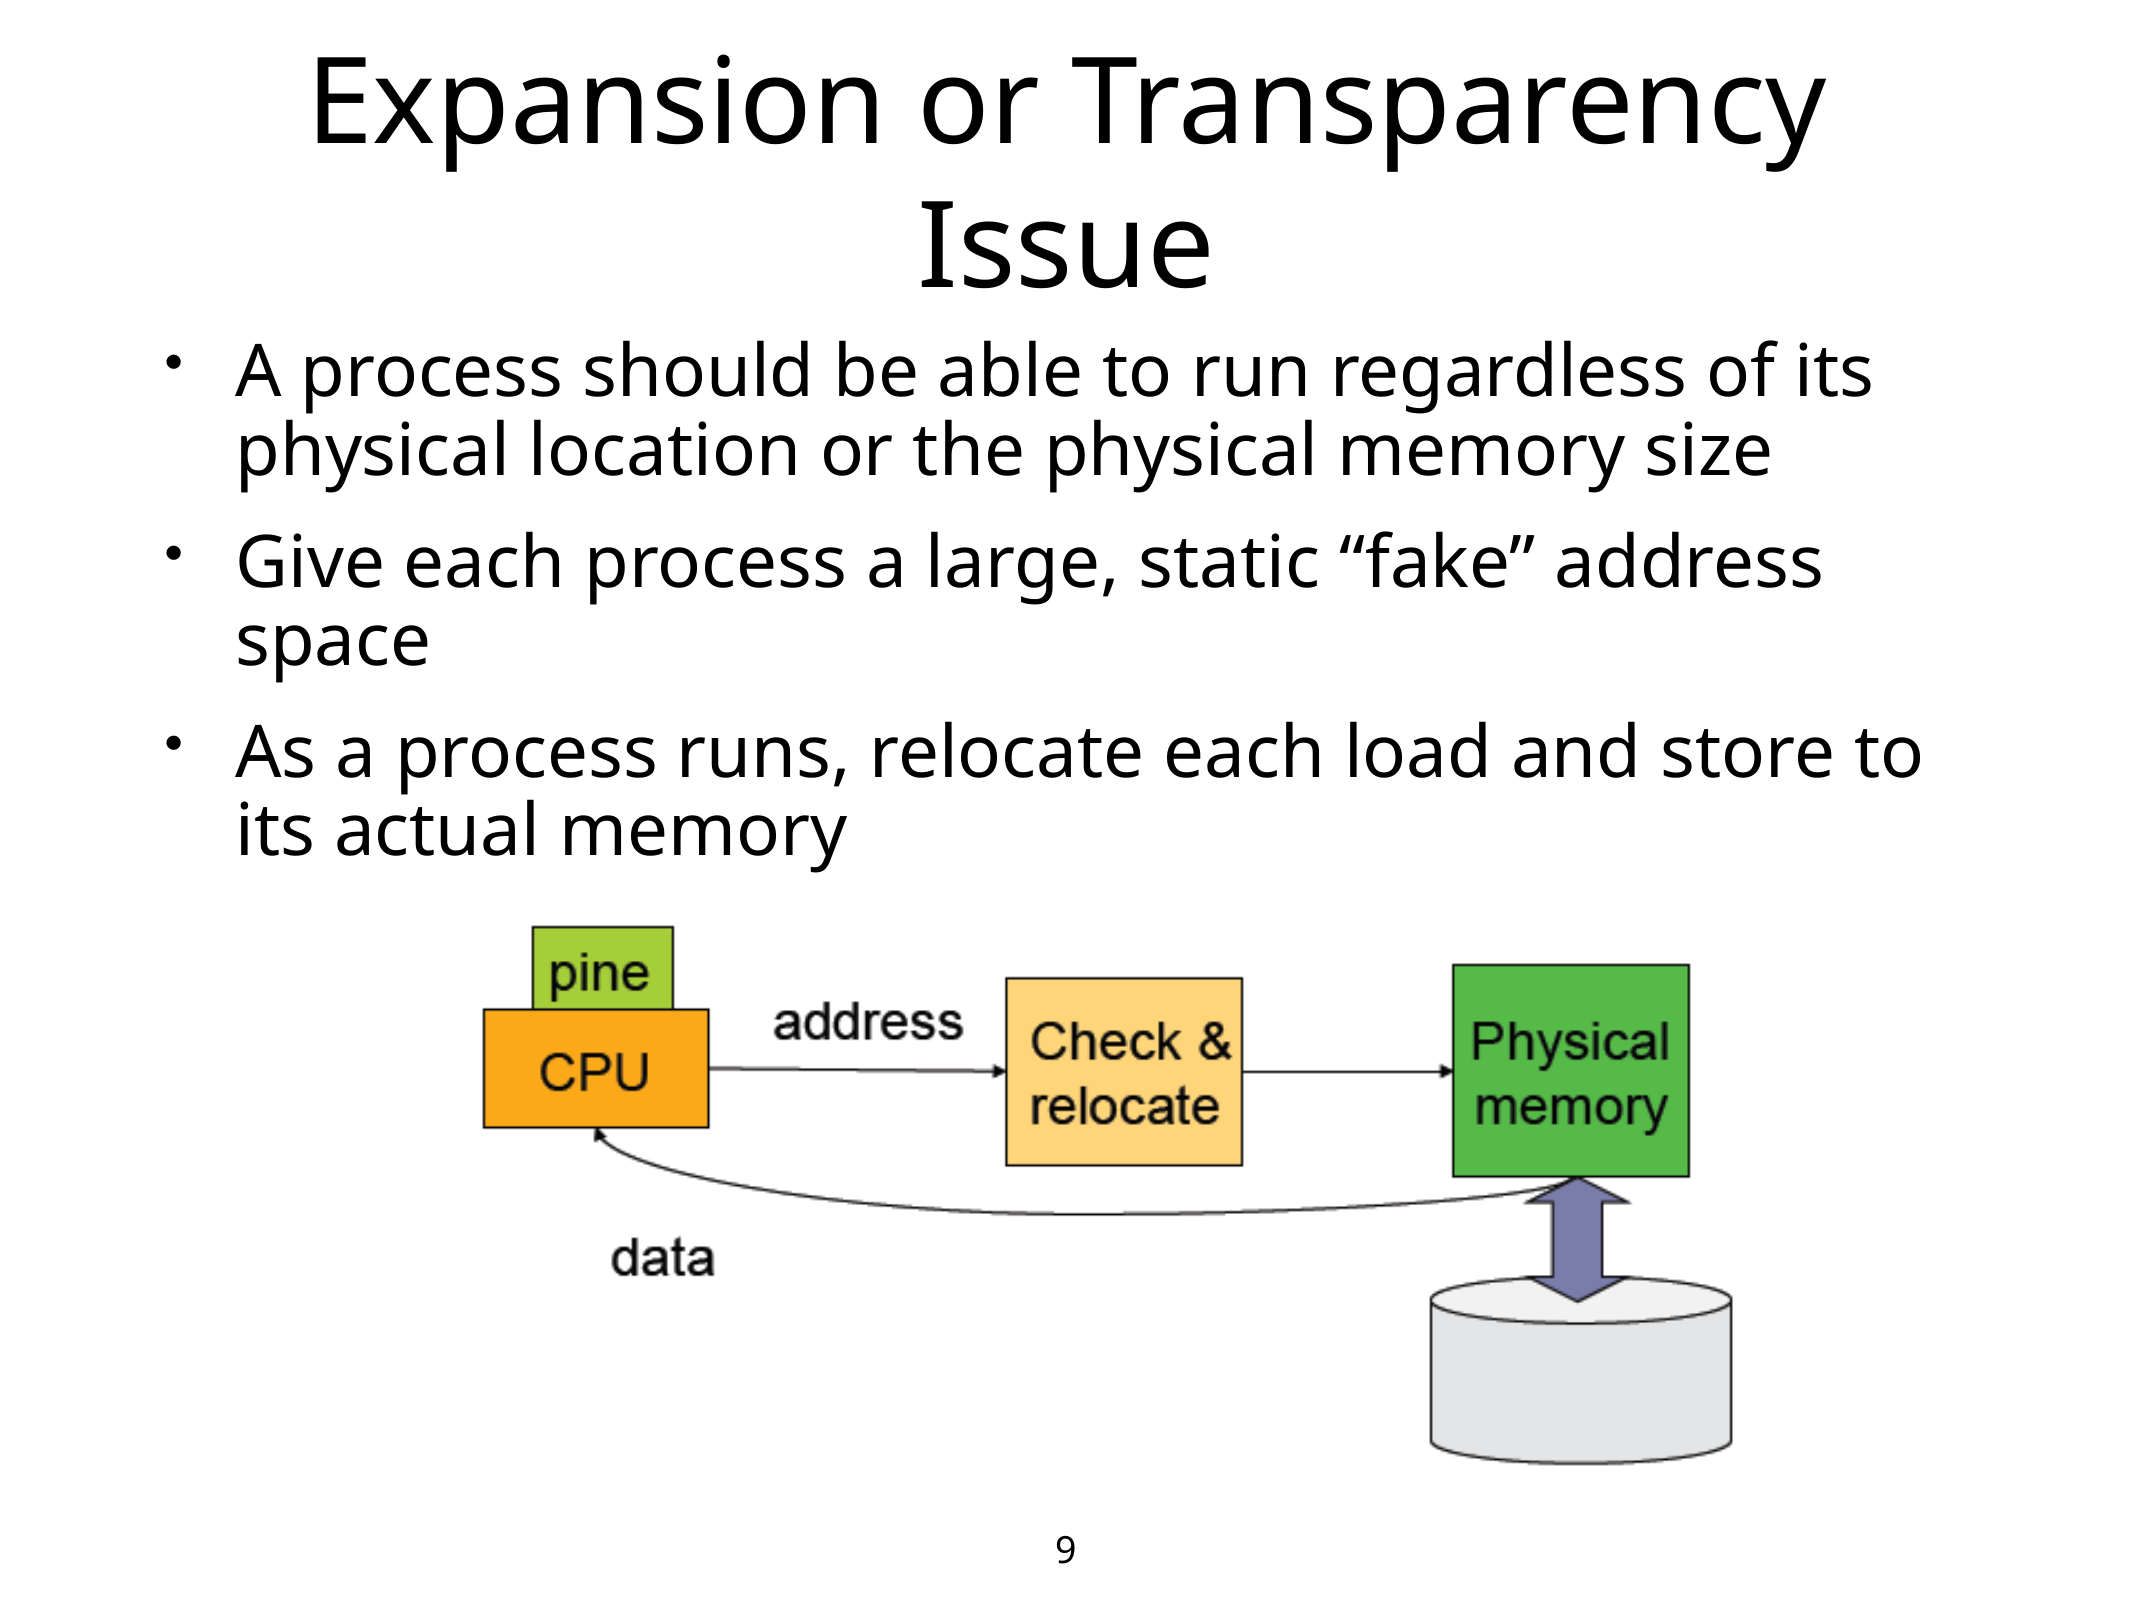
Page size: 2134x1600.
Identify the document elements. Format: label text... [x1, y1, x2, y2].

list A process should be able to run regardless of its physical location or the physical memory size Give each process a large, static “fake” address space As a process runs, relocate each load and store to its actual memory [155, 318, 1978, 887]
slide_number 9 [1034, 1517, 1097, 1581]
picture [438, 911, 1764, 1479]
title Expansion or Transparency Issue [155, 72, 1978, 264]
